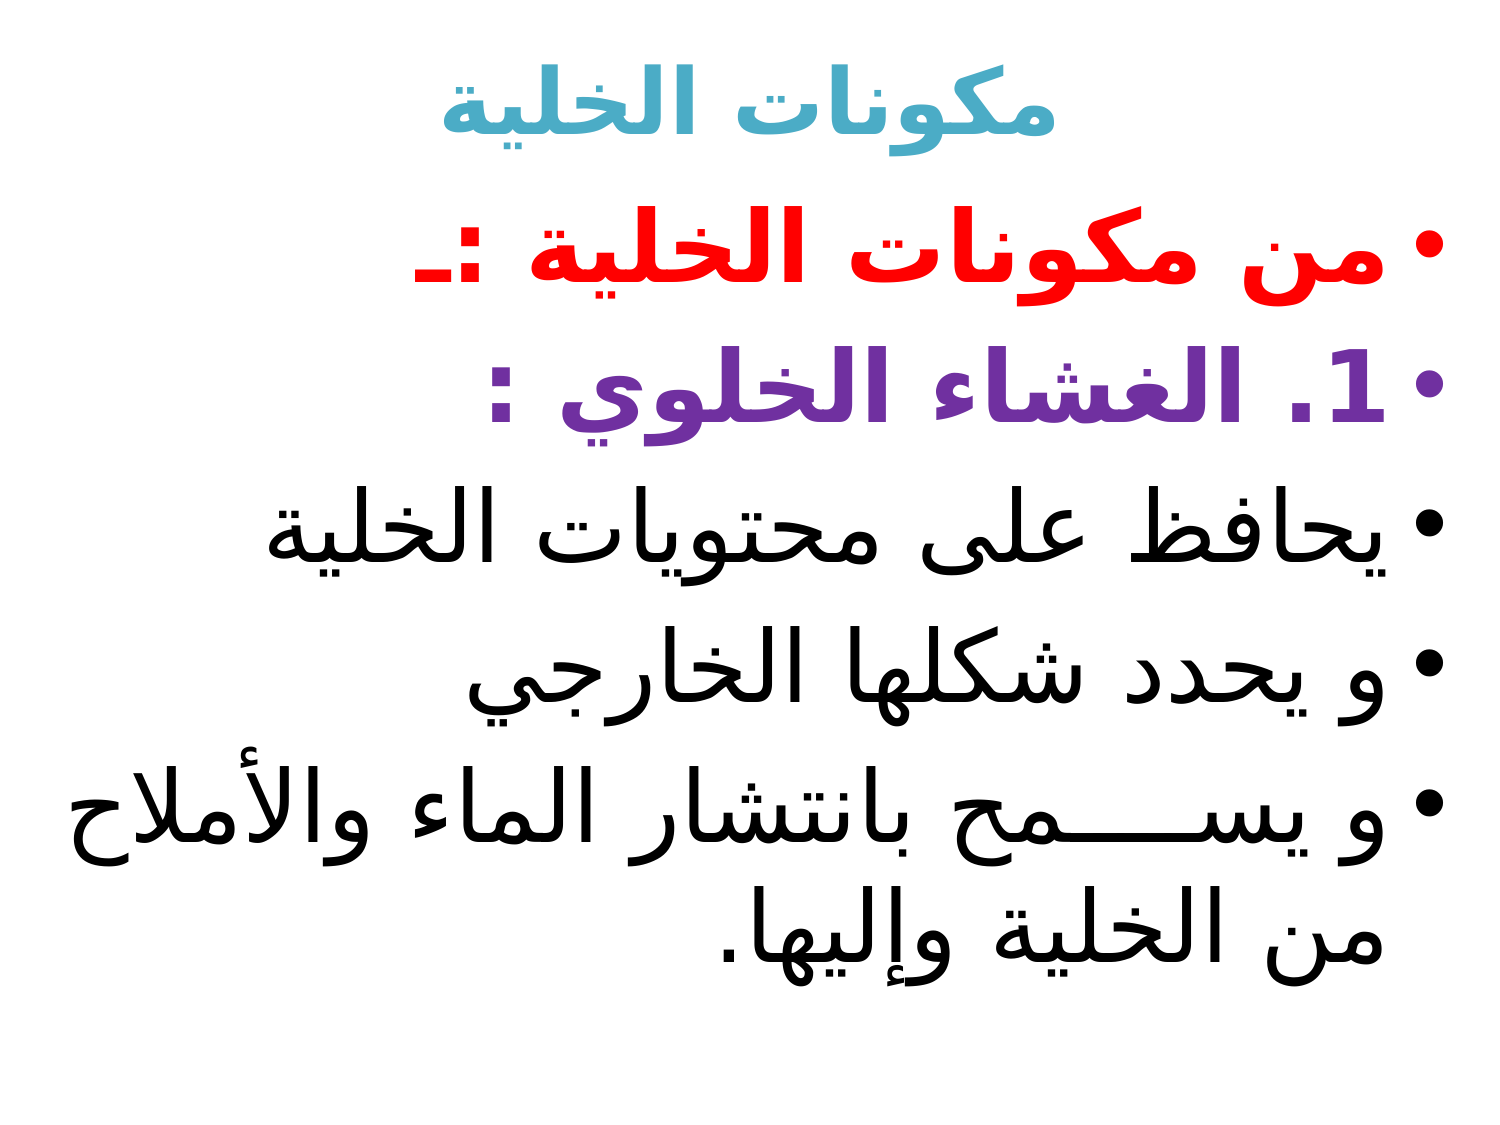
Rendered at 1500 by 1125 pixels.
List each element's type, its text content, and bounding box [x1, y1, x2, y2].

list من مكونات الخلية :ـ 1. الغشاء الخلوي : يحافظ على محتويات الخلية و يحدد شكلها الخارجي و يسمح بانتشار الماء والأملاح من الخلية وإليها. [50, 174, 1463, 1075]
title مكونات الخلية [75, 45, 1425, 150]
